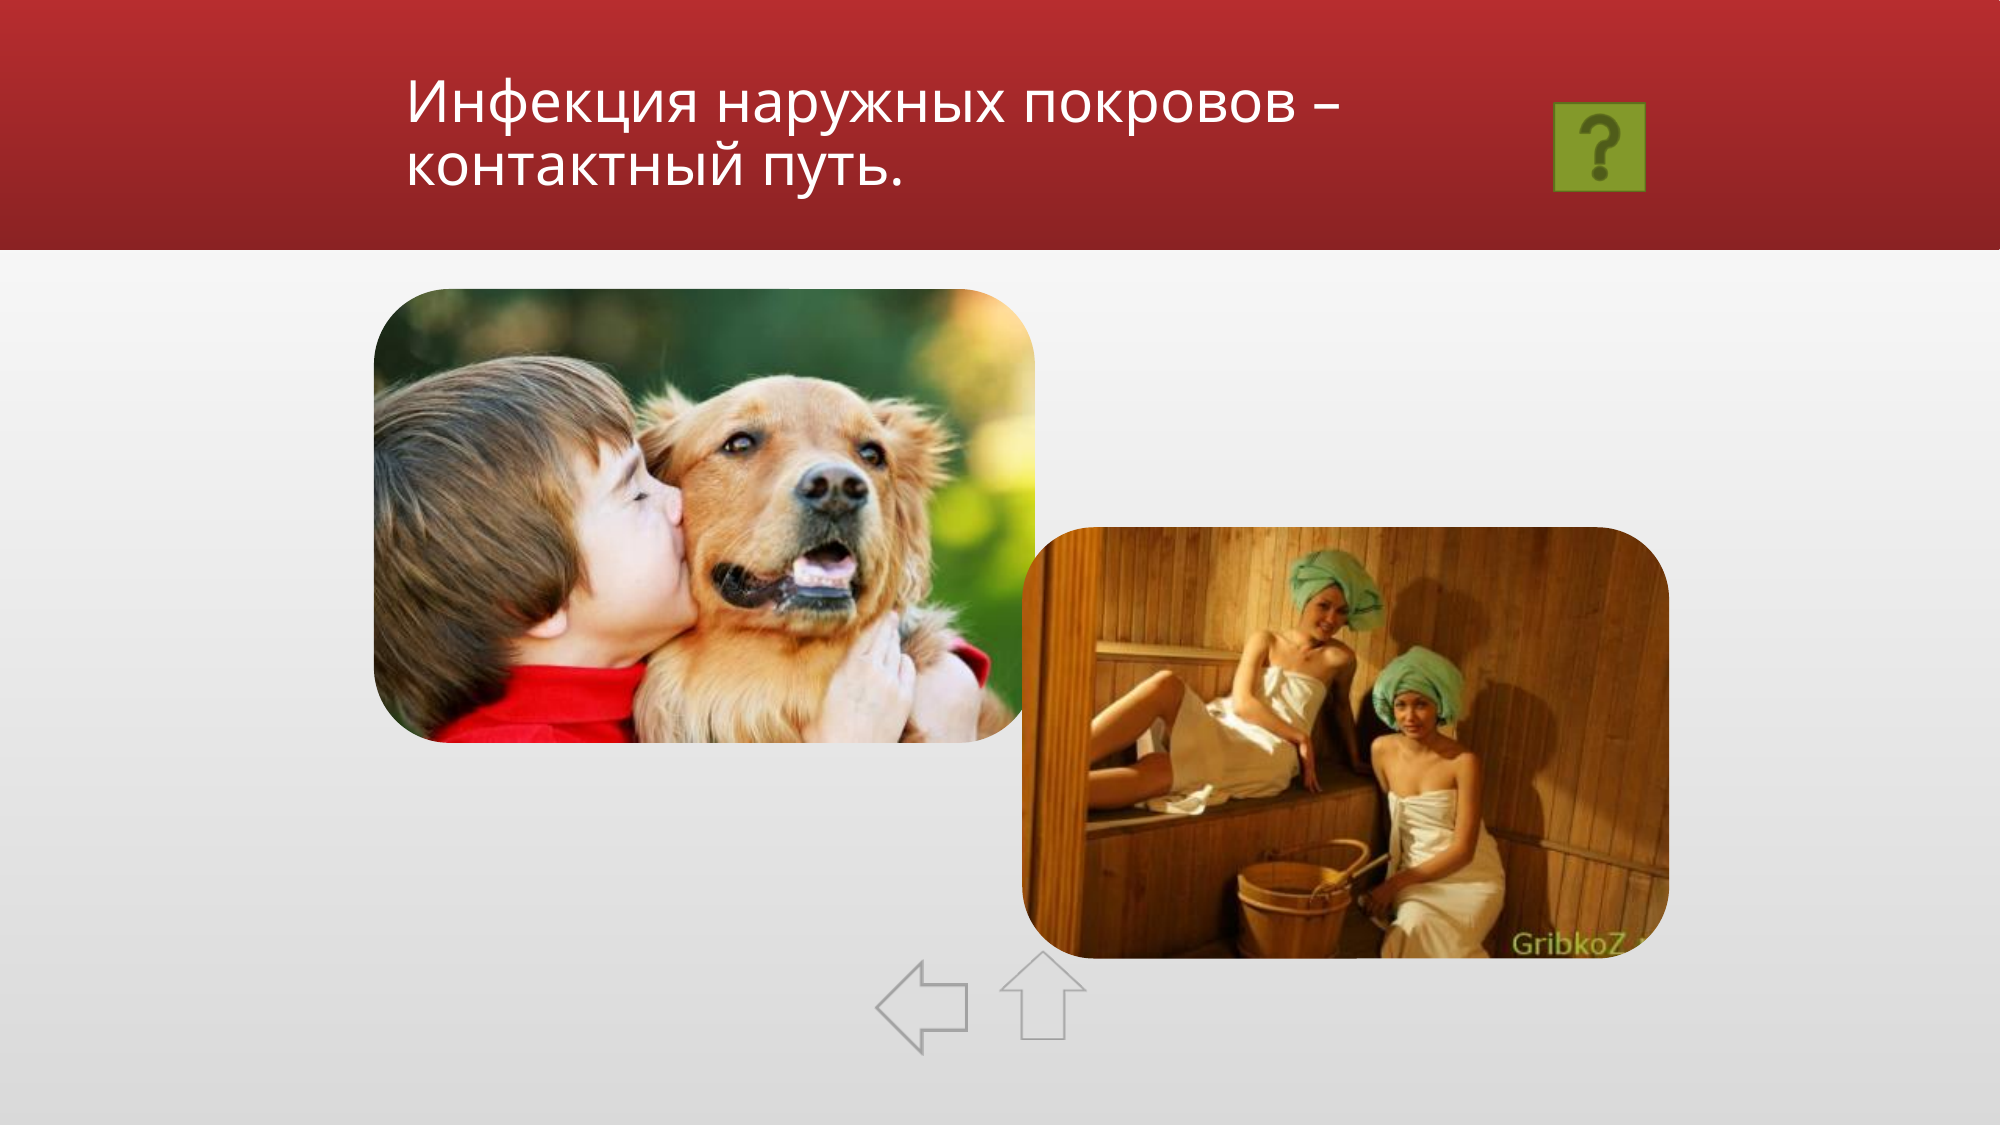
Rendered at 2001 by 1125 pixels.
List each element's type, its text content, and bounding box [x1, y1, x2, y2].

picture [373, 288, 1670, 1040]
picture [1553, 102, 1646, 192]
title Инфекция наружных покровов – контактный путь. [390, 58, 1506, 211]
picture [874, 958, 968, 1057]
